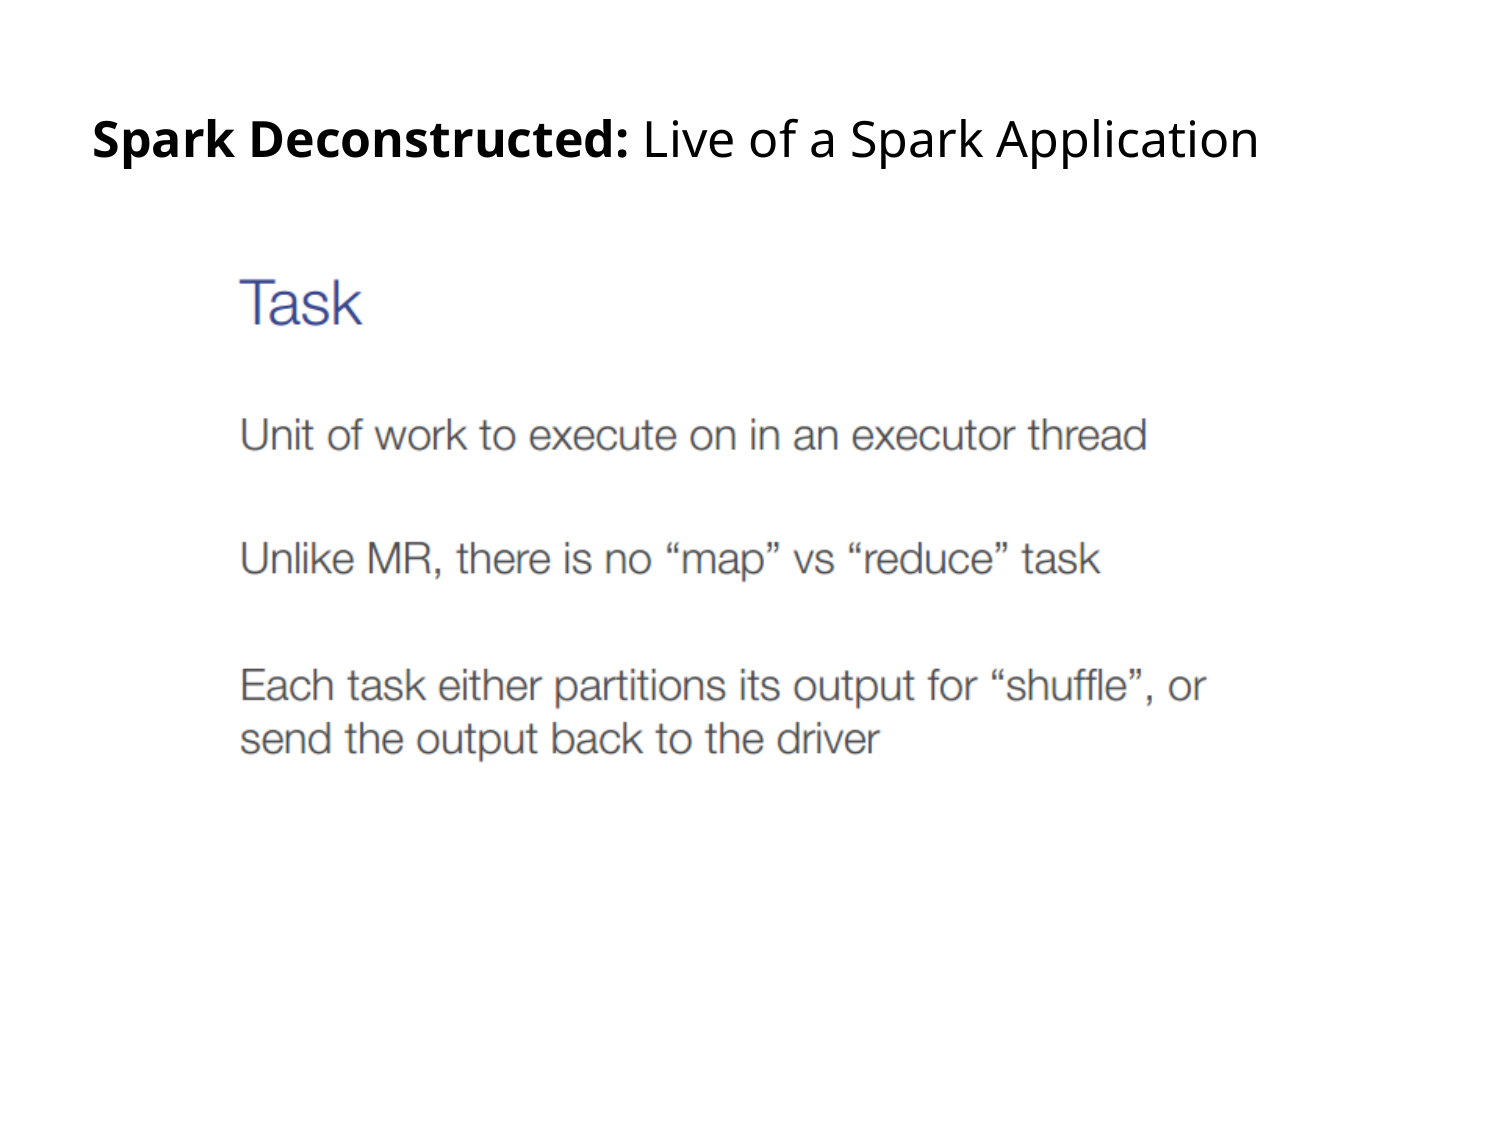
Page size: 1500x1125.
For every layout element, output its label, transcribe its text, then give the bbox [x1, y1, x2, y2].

picture [201, 223, 1274, 849]
title Spark Deconstructed: Live of a Spark Application [77, 59, 1397, 224]
